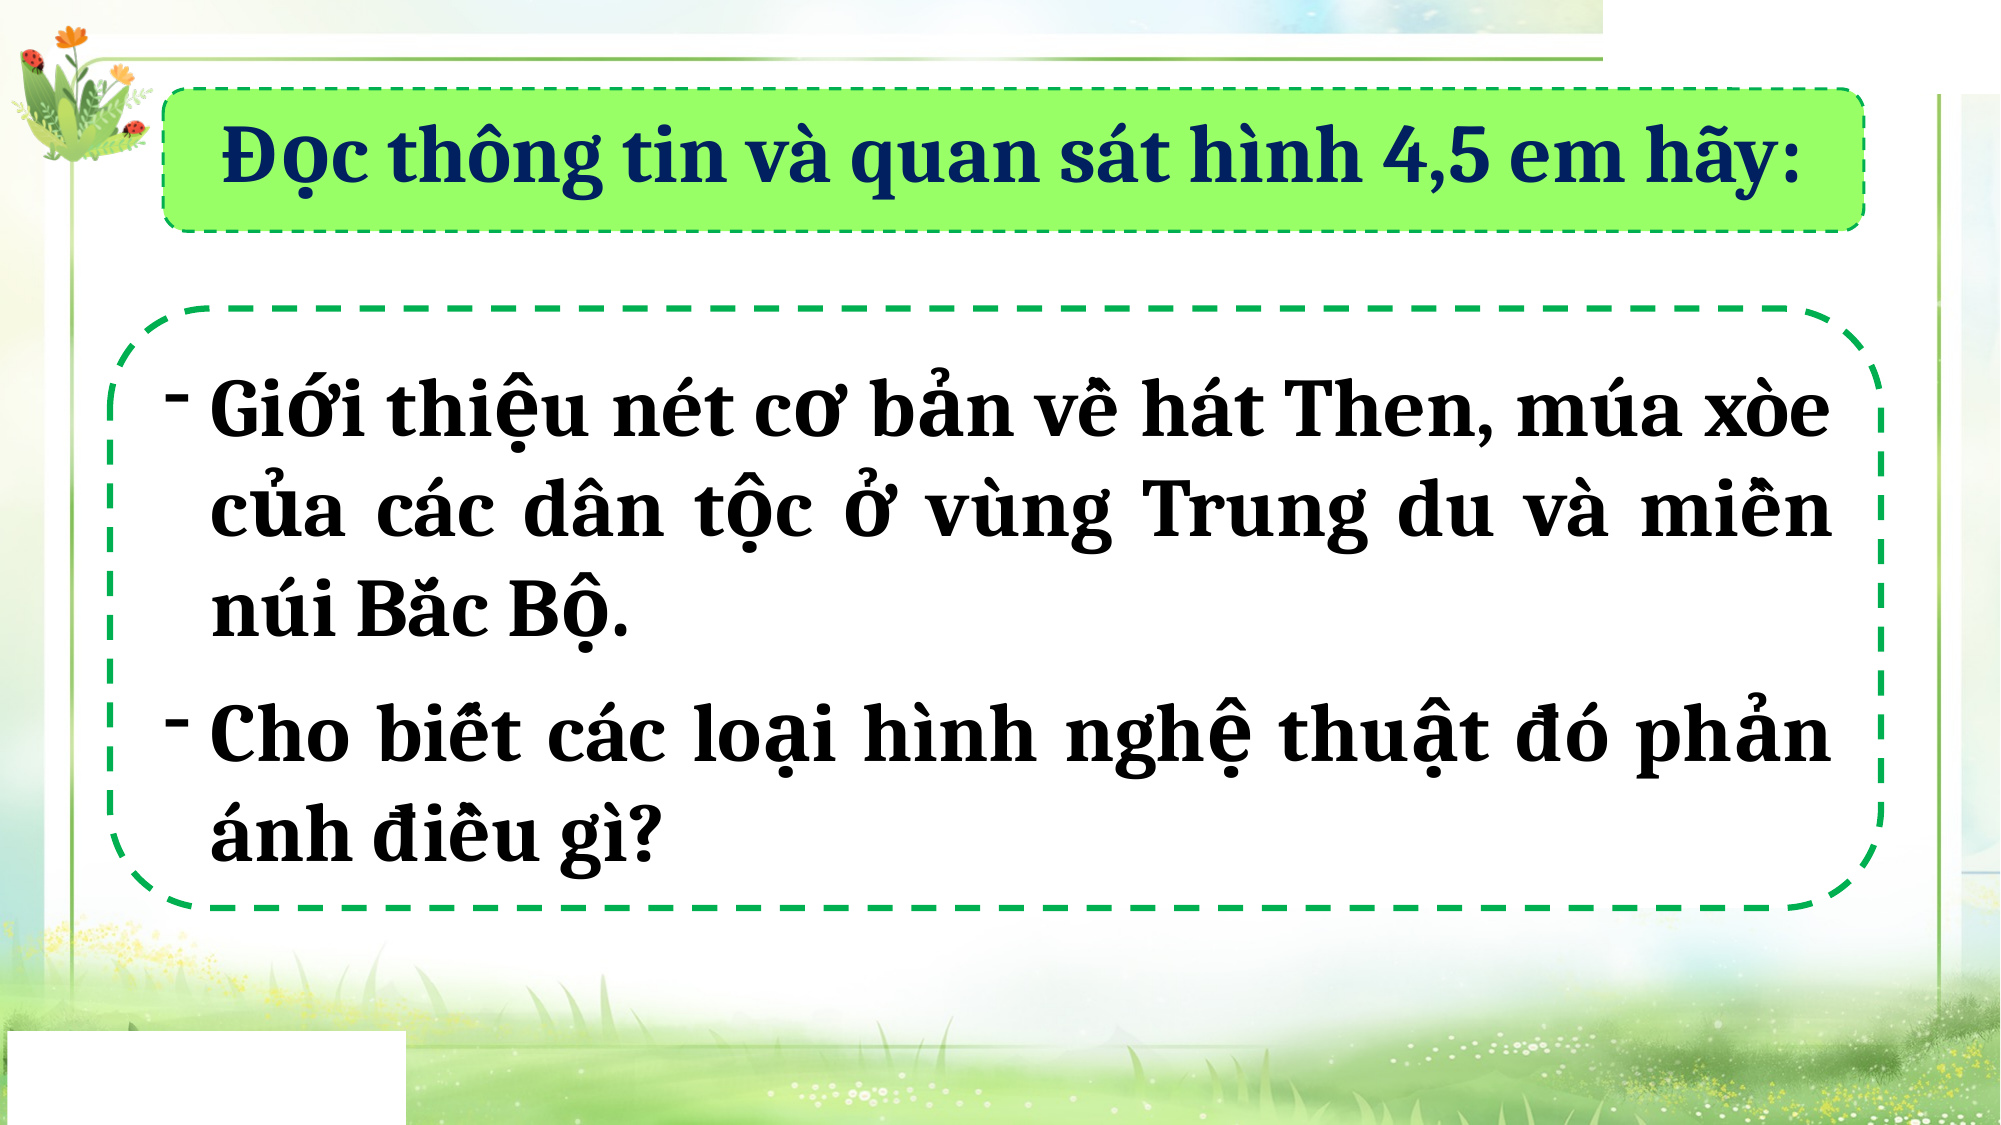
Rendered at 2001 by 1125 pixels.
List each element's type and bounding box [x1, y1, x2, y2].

picture [0, 0, 2001, 1125]
text_box [109, 308, 1881, 908]
text_box [163, 88, 1864, 232]
